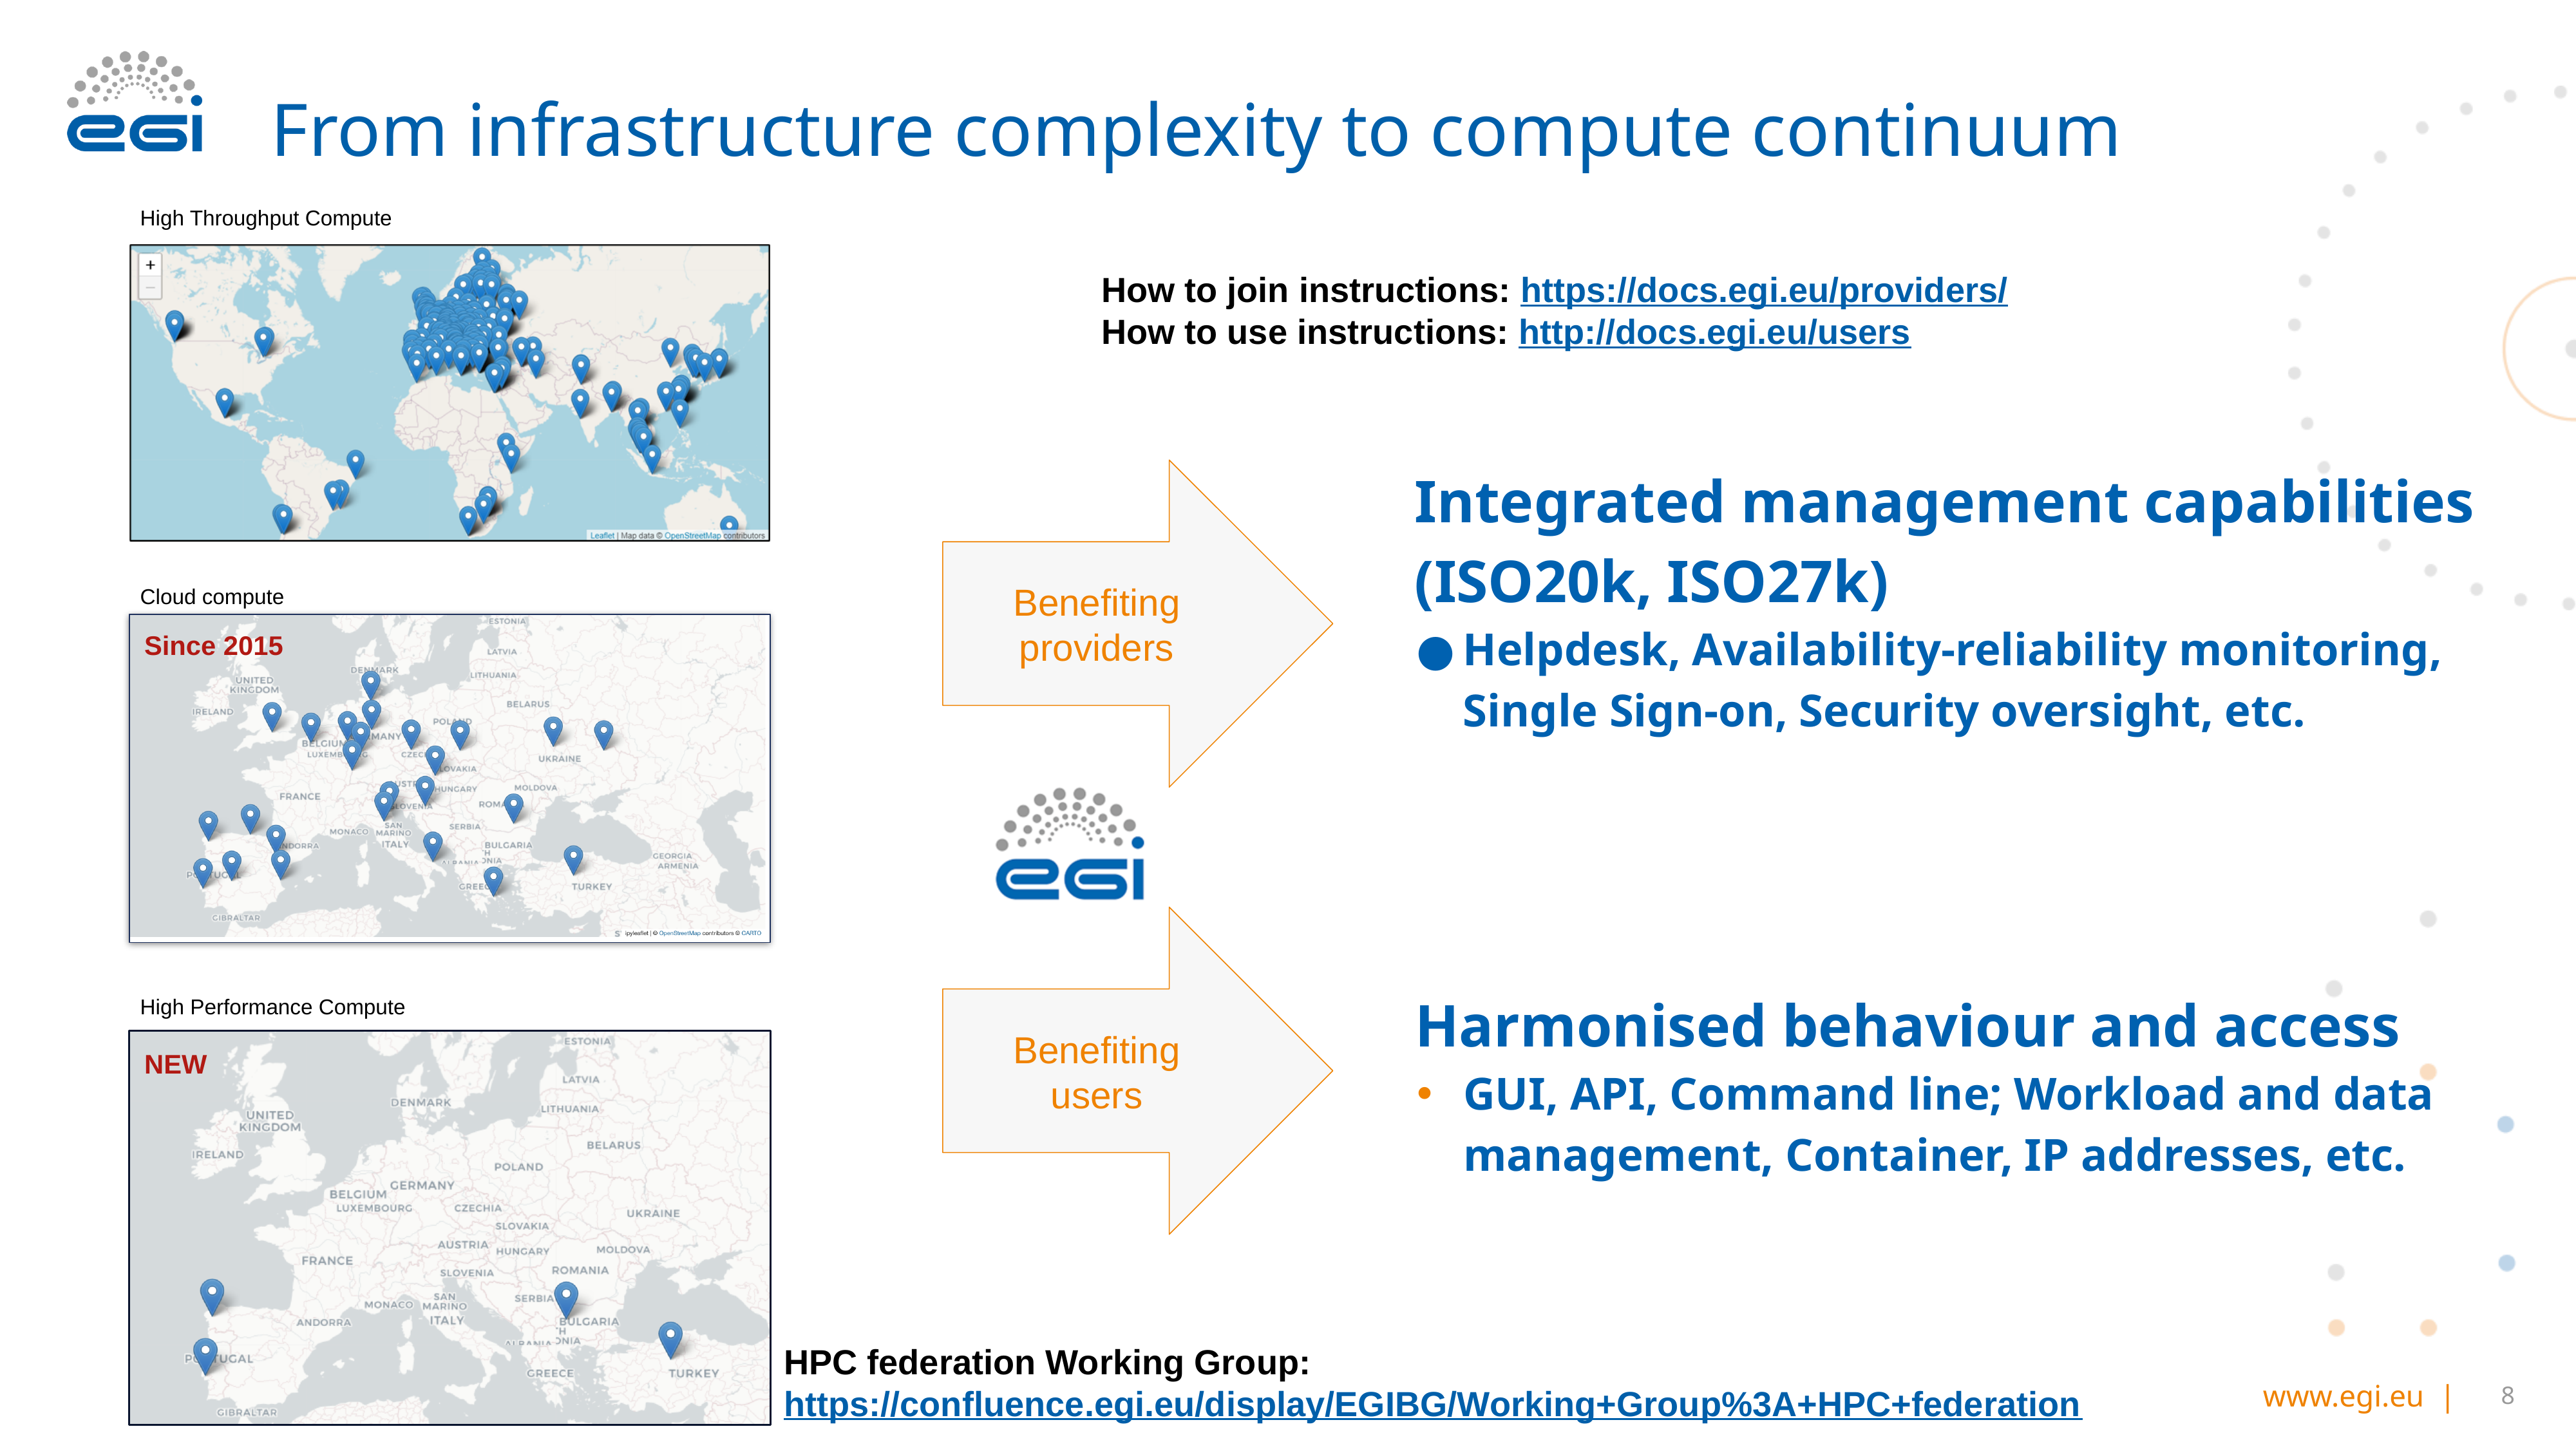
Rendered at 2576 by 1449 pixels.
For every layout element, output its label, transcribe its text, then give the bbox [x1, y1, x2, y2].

text_box How to join instructions: https://docs.egi.eu/providers/ How to use instructions: http://docs.egi.eu/users [1091, 258, 2366, 361]
text_box Integrated management capabilities (ISO20k, ISO27k) Helpdesk, Availability-reliability monitoring, Single Sign-on, Security oversight, etc. [1405, 444, 2544, 746]
picture [129, 614, 770, 942]
text_box Cloud compute [130, 573, 446, 613]
picture [67, 51, 202, 151]
text_box High Throughput Compute [130, 194, 446, 240]
text_box Benefiting providers [942, 460, 1333, 774]
text_box Benefiting users [942, 920, 1333, 1235]
list Harmonised behaviour and access GUI, API, Command line; Workload and data management, Container, IP addresses, etc. [1405, 973, 2497, 1211]
text_box HPC federation Working Group: https://confluence.egi.eu/display/EGIBG/Working+Group%3A+HPC+federation [774, 1330, 2166, 1434]
title From infrastructure complexity to compute continuum [270, 6, 2576, 249]
picture [958, 771, 1180, 918]
text_box High Performance Compute [130, 983, 446, 1029]
slide_number ‹#› [2452, 971, 2524, 1449]
picture [129, 1031, 770, 1425]
picture [129, 244, 770, 542]
